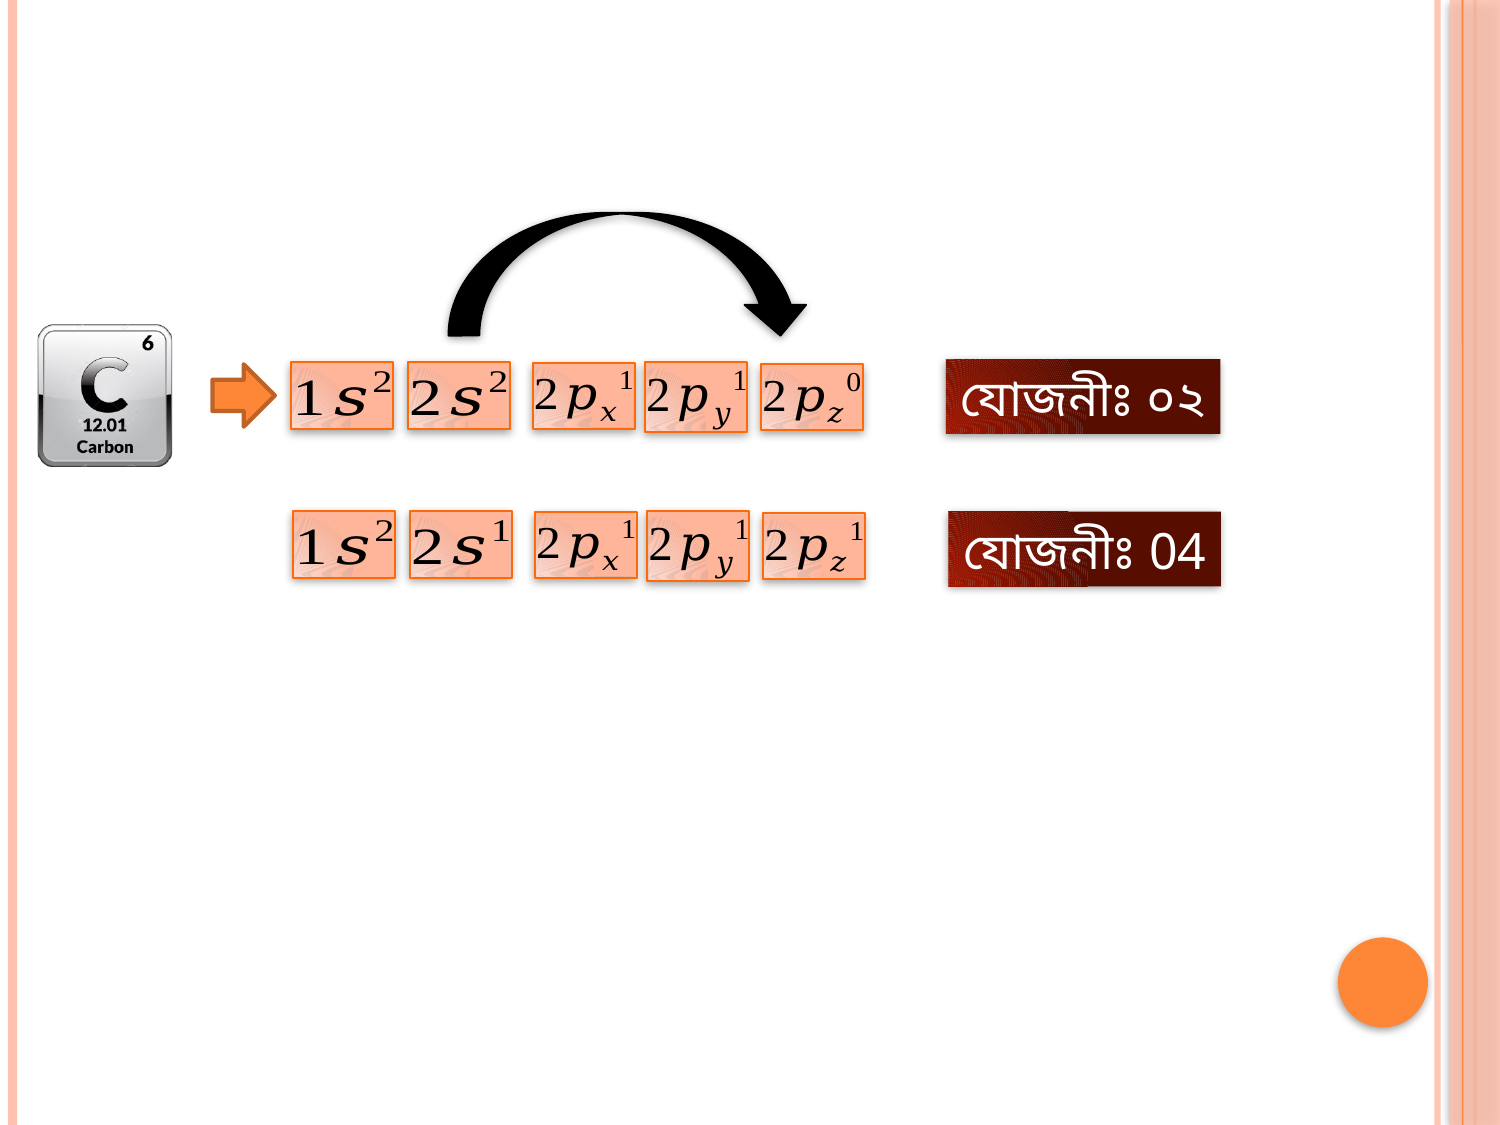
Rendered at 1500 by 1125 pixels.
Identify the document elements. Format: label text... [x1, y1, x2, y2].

text_box যোজনীঃ 04 [948, 511, 1221, 587]
text_box [447, 211, 807, 337]
text_box যোজনীঃ ০২ [945, 359, 1221, 434]
picture [36, 323, 173, 468]
text_box [210, 362, 277, 429]
